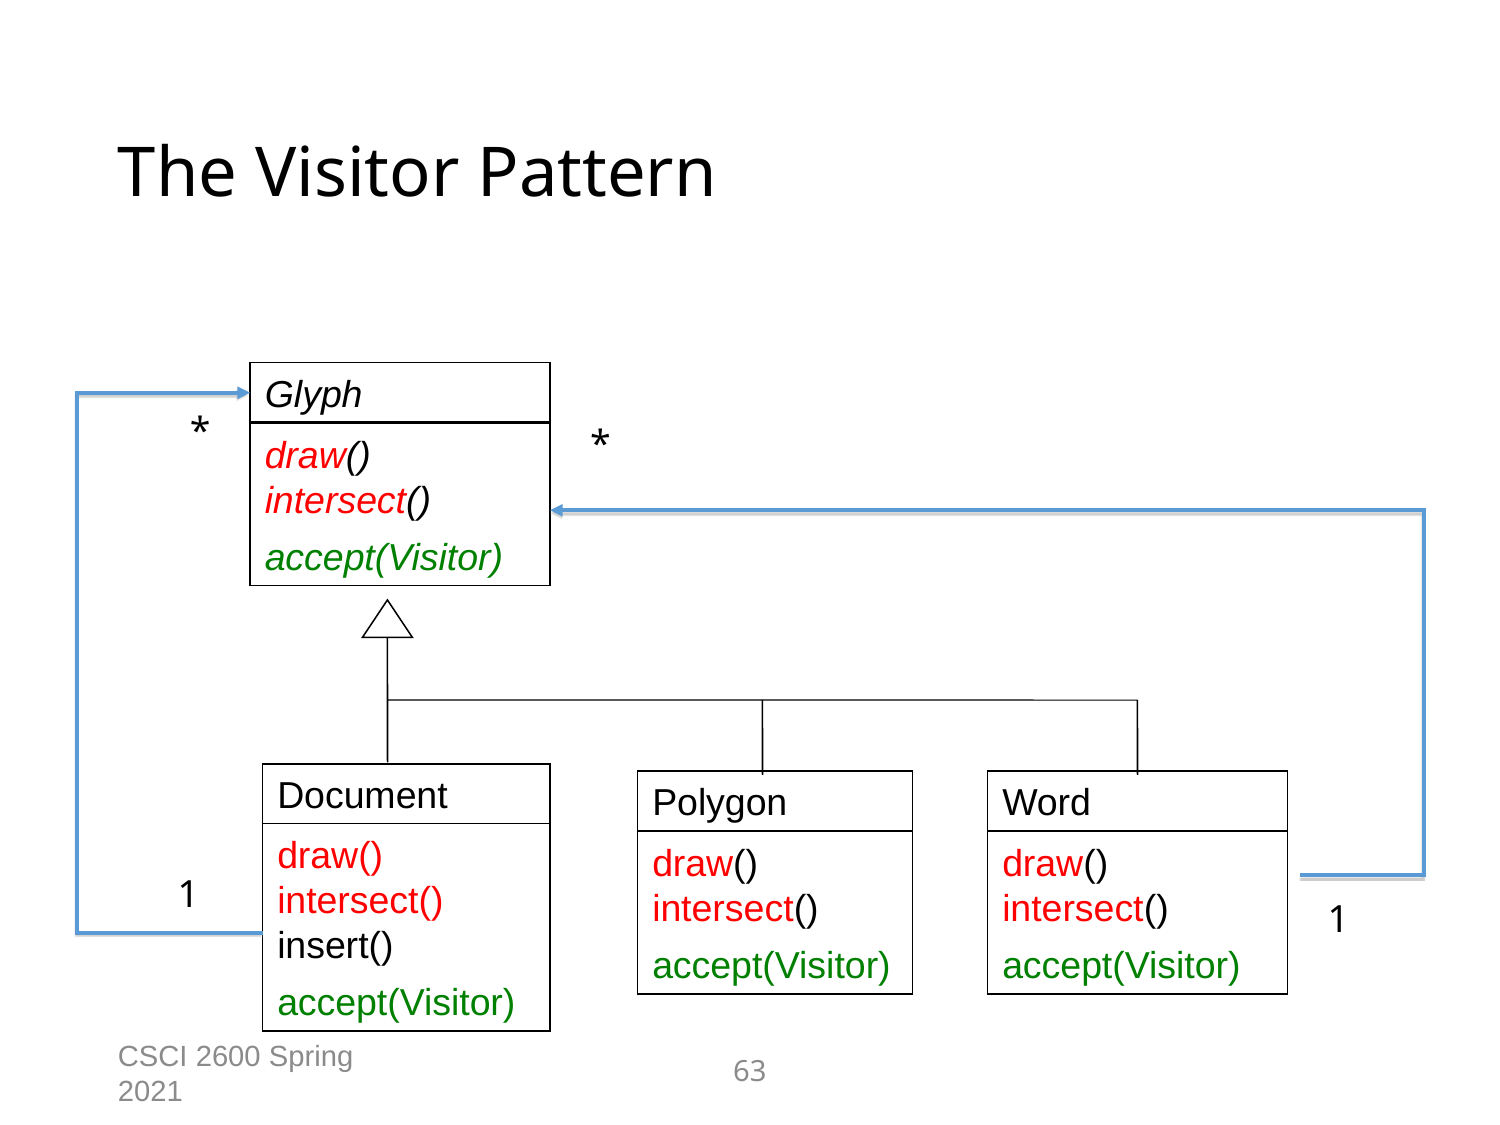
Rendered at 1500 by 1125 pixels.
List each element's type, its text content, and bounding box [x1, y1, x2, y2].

text_box [362, 599, 413, 638]
text_box Polygon [637, 770, 913, 831]
text_box * [575, 412, 626, 473]
text_box 63 [496, 1042, 1003, 1103]
text_box Document [262, 763, 550, 823]
text_box [77, 386, 263, 934]
text_box * [175, 399, 226, 460]
text_box draw() intersect() insert() accept(Visitor) [262, 823, 550, 1031]
text_box draw() intersect() accept(Visitor) [249, 423, 550, 586]
text_box 1 [1312, 887, 1363, 948]
text_box The Visitor Pattern [103, 59, 1397, 278]
text_box draw() intersect() accept(Visitor) [987, 831, 1288, 994]
text_box [550, 504, 1425, 876]
text_box draw() intersect() accept(Visitor) [637, 831, 913, 994]
text_box CSCI 2600 Spring 2021 [103, 1042, 441, 1103]
text_box Glyph [249, 362, 550, 423]
text_box 1 [162, 862, 213, 923]
text_box Word [987, 770, 1288, 831]
